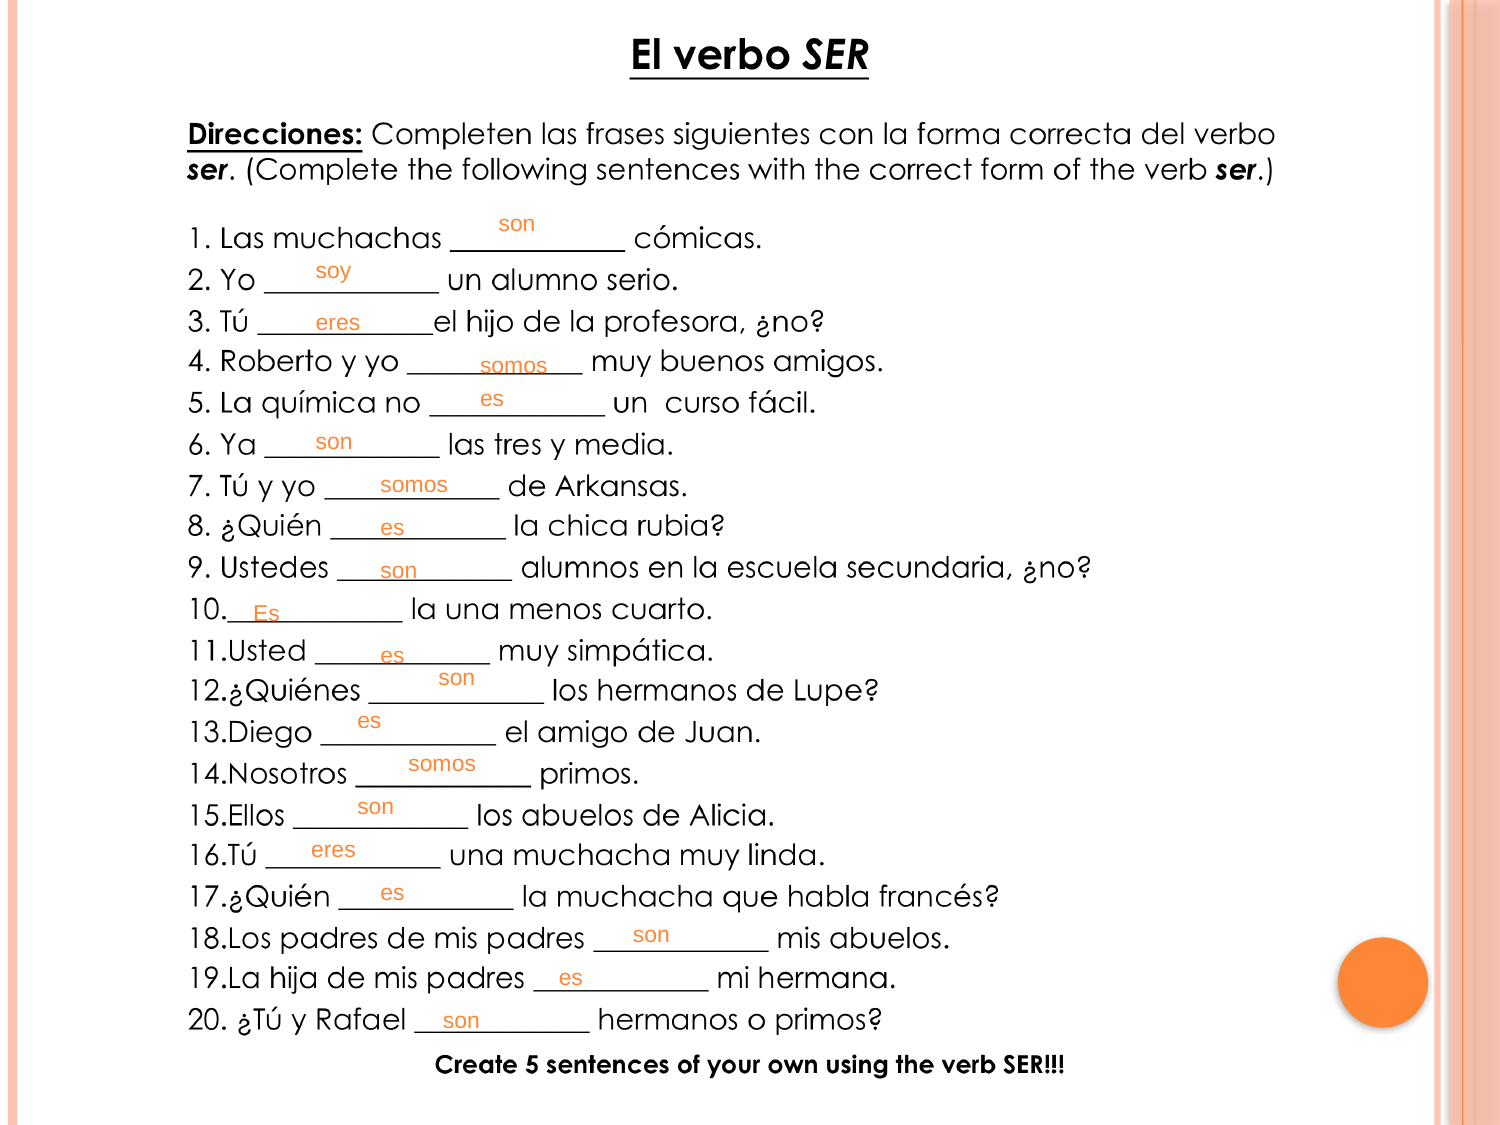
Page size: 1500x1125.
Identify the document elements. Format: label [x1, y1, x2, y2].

text_box [186, 26, 1313, 1099]
